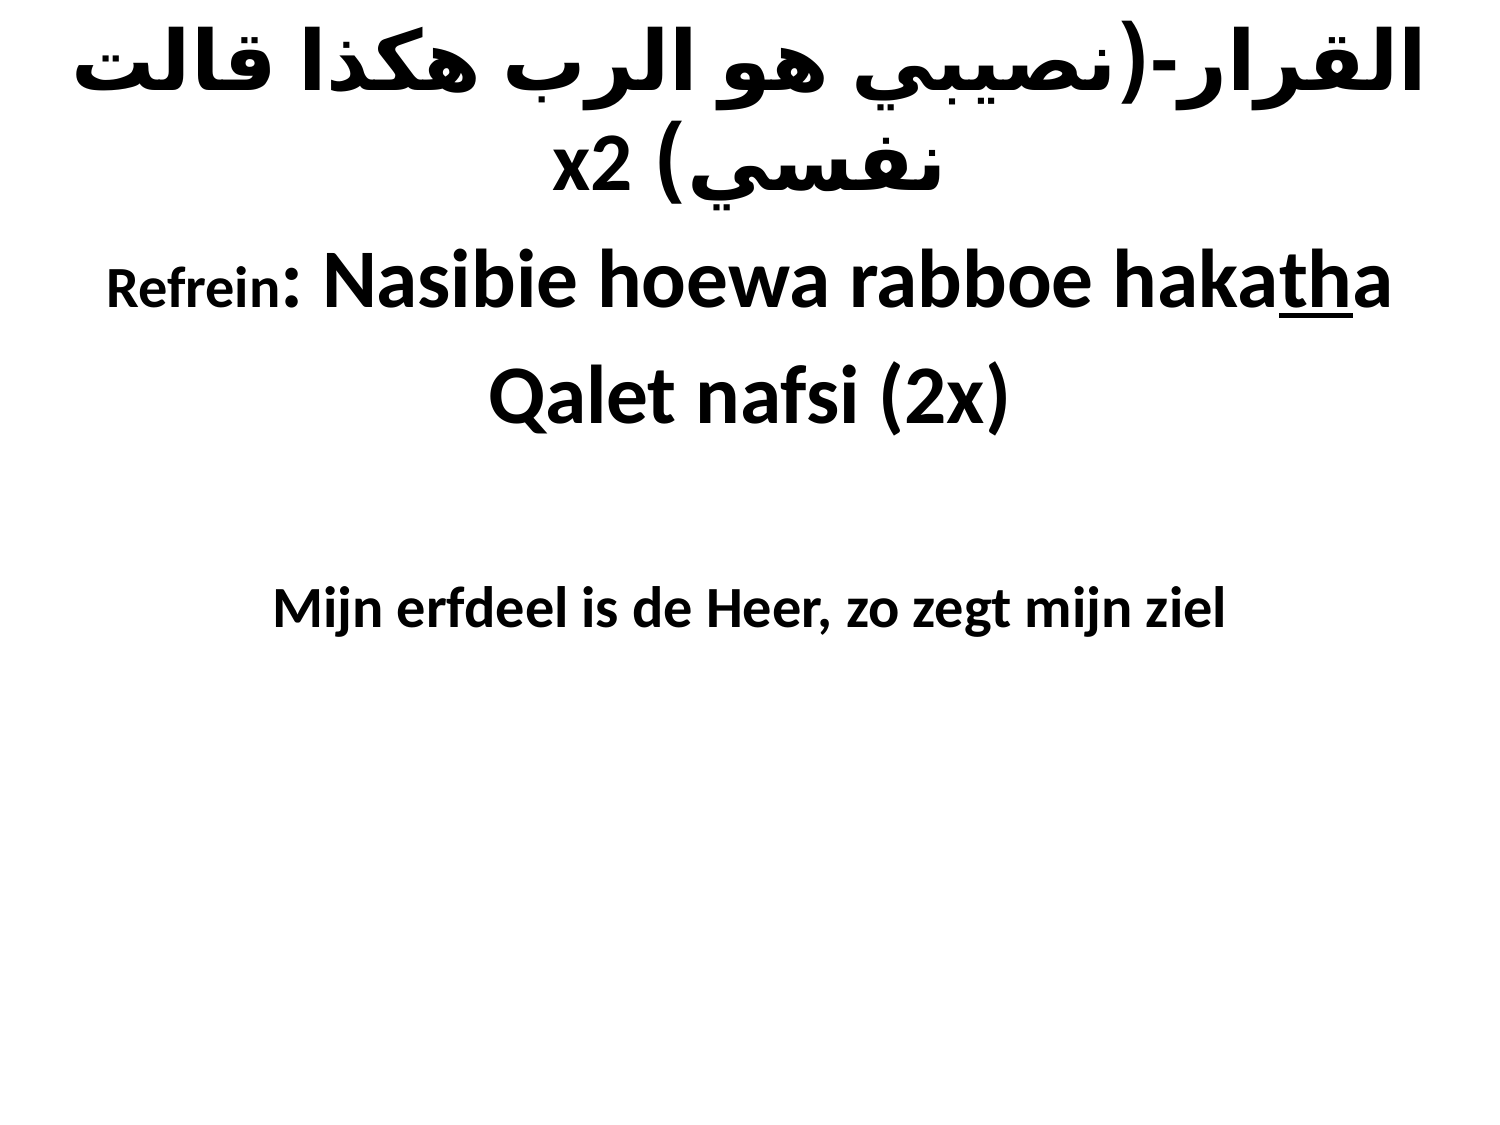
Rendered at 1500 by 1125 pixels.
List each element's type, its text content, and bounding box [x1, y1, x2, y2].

list القرار-(نصيبي هو الرب هكذا قالت نفسي) x2 Refrein: Nasibie hoewa rabboe hakatha Qalet nafsi (2x) Mijn erfdeel is de Heer, zo zegt mijn ziel [0, 0, 1500, 716]
